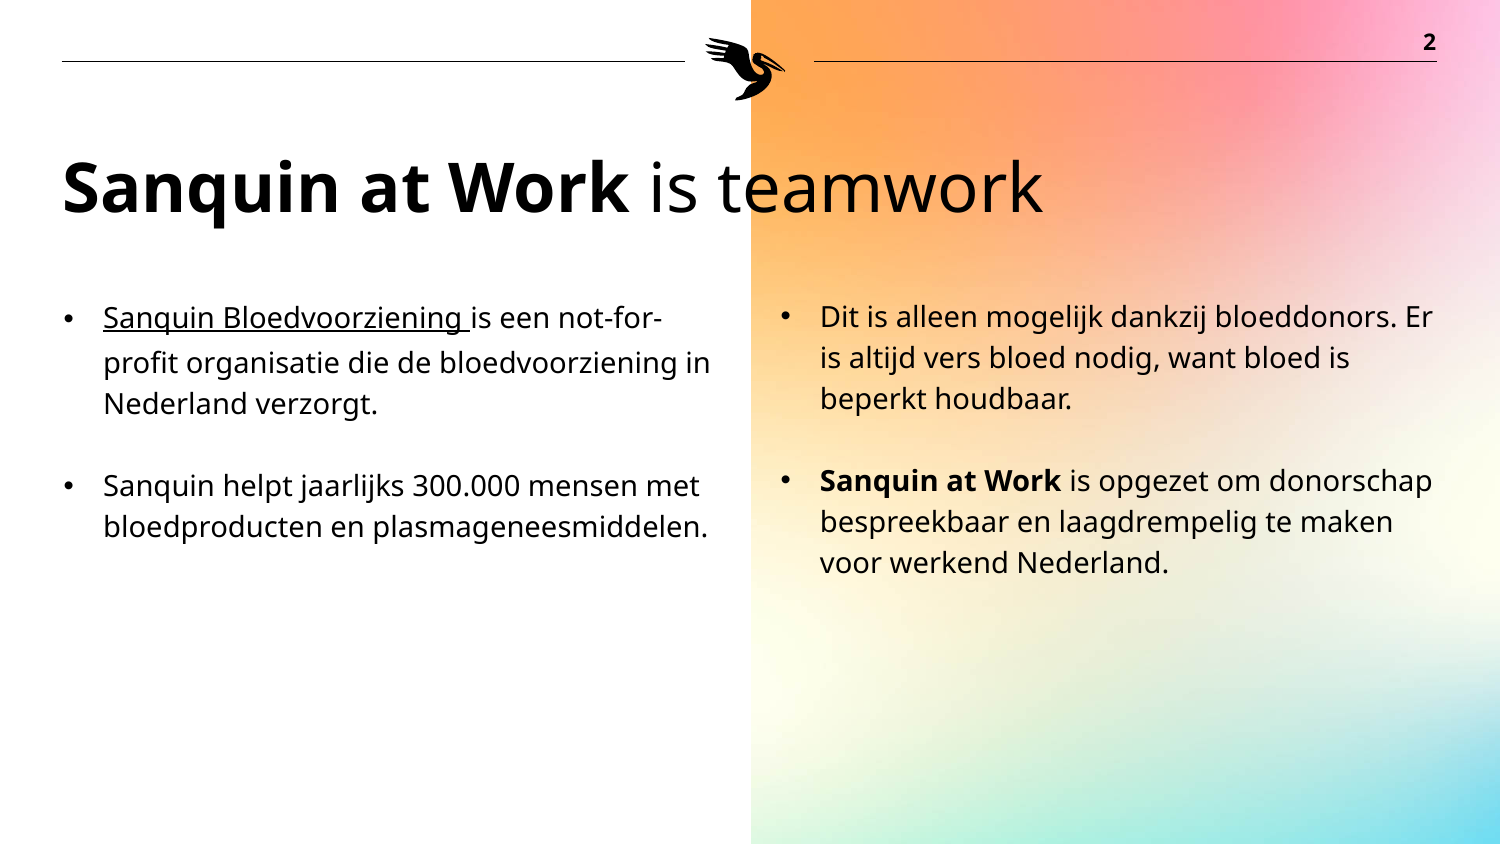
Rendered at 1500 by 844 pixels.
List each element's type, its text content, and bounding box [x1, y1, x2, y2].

slide_number 2 [1365, 30, 1437, 59]
list Sanquin Bloedvoorziening is een not-for-profit organisatie die de bloedvoorziening in Nederland verzorgt. Sanquin helpt jaarlijks 300.000 mensen met bloedproducten en plasmageneesmiddelen. Dit is alleen mogelijk dankzij bloeddonors. Er is altijd vers bloed nodig, want bloed is beperkt houdbaar. Sanquin at Work is opgezet om donorschap bespreekbaar en laagdrempelig te maken voor werkend Nederland. [63, 292, 1439, 655]
picture [0, 0, 1500, 844]
title Sanquin at Work is teamwork [62, 150, 1438, 227]
